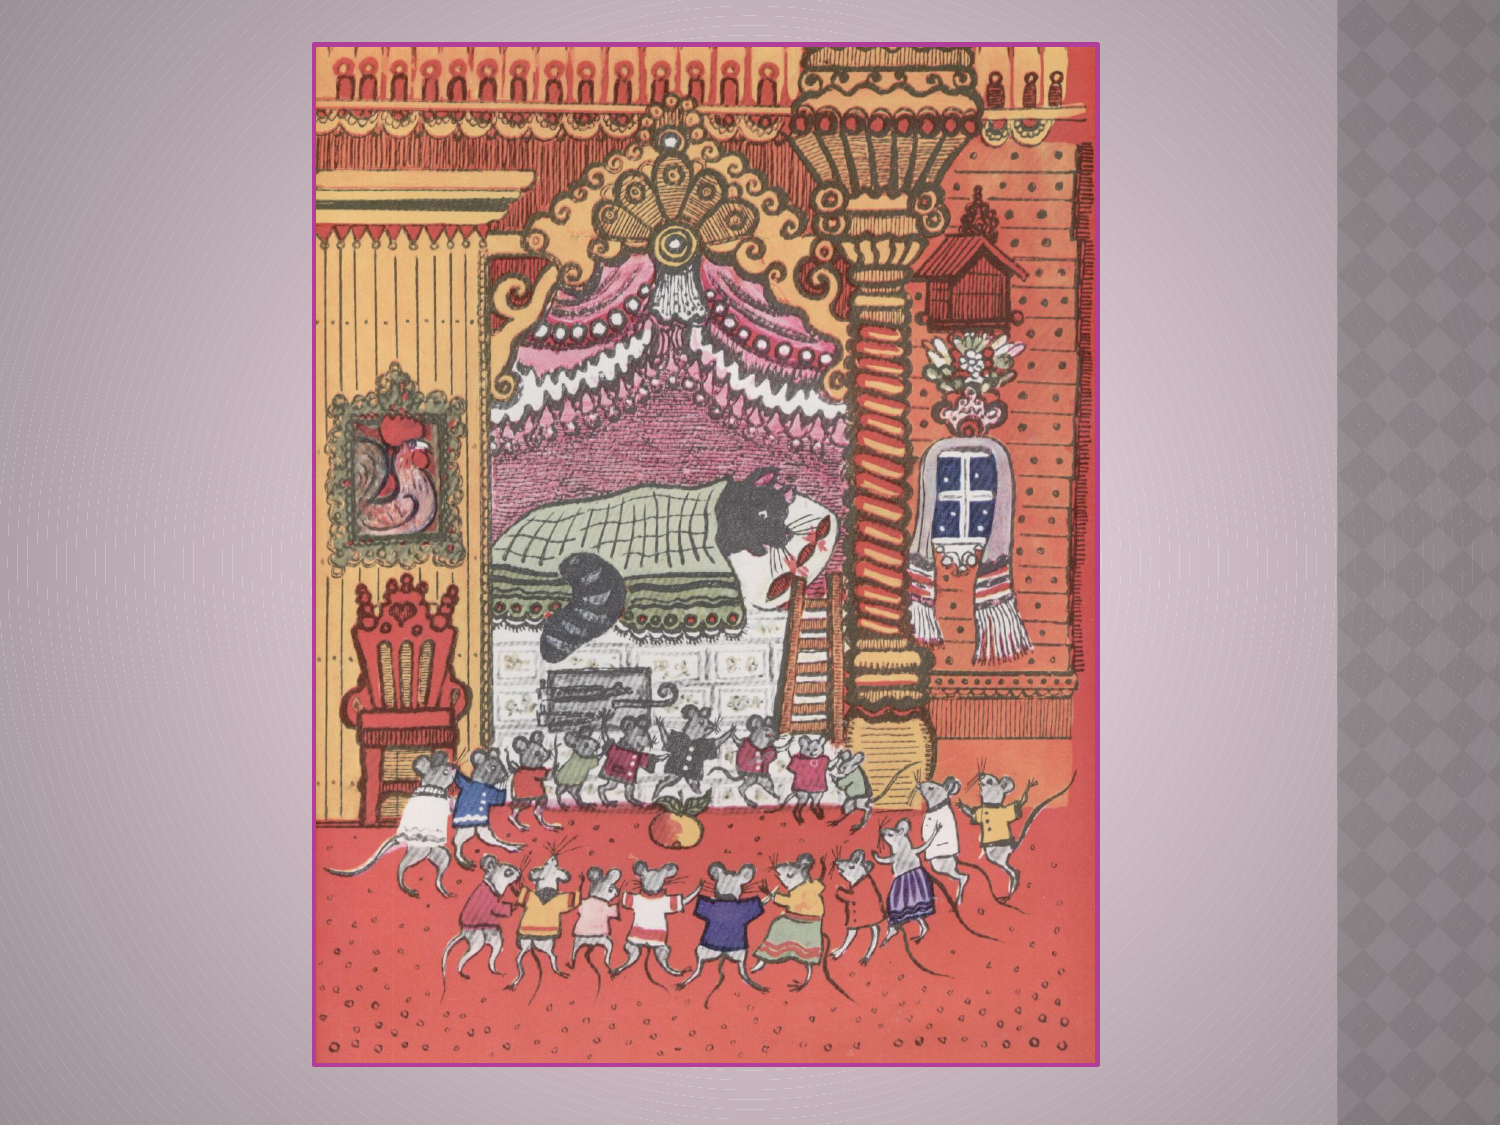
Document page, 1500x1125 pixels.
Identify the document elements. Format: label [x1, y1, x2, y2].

list [315, 46, 1096, 1063]
